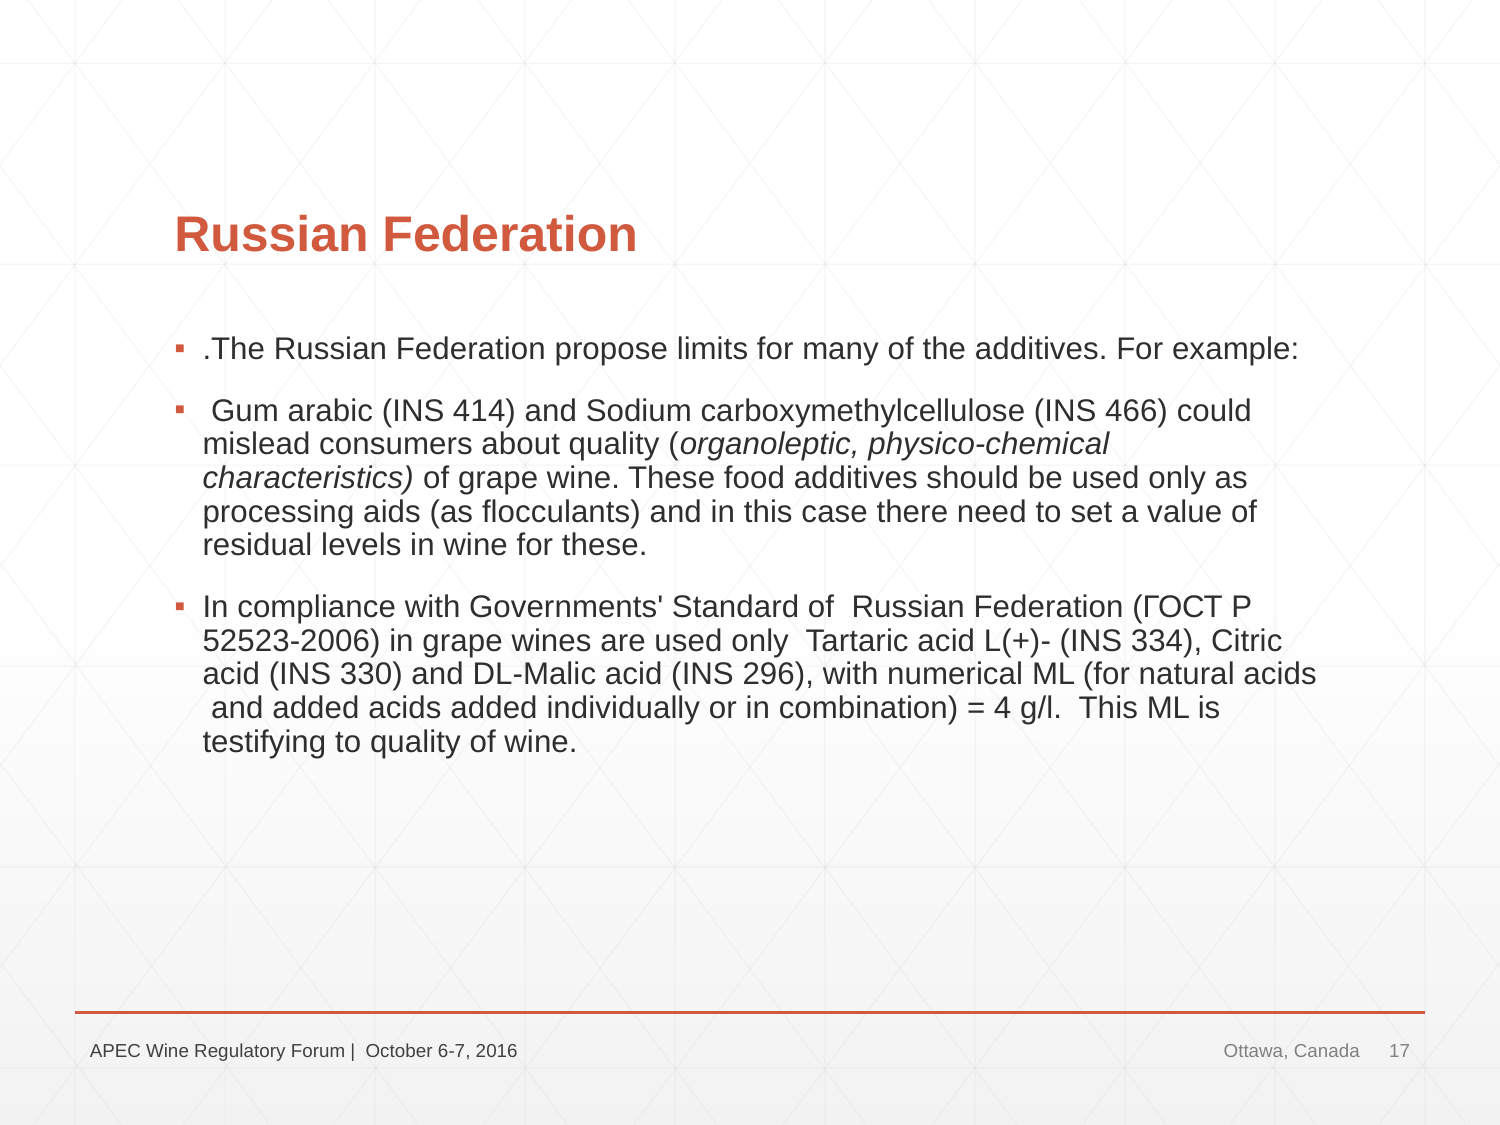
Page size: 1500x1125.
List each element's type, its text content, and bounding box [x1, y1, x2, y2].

slide_number 17 [1375, 1031, 1426, 1069]
slide_number Ottawa, Canada [837, 1031, 1375, 1069]
footer APEC Wine Regulatory Forum | October 6-7, 2016 [75, 1031, 829, 1069]
title Russian Federation [159, 82, 1341, 271]
list .The Russian Federation propose limits for many of the additives. For example: Gum arabic (INS 414) and Sodium carboxymethylcellulose (INS 466) could mislead consumers about quality (organoleptic, physico-chemical characteristics) of grape wine. These food additives should be used only as processing aids (as flocculants) and in this case there need to set a value of residual levels in wine for these. In compliance with Governments' Standard of Russian Federation (ГОСТ Р 52523-2006) in grape wines are used only Tartaric acid L(+)- (INS 334), Citric acid (INS 330) and DL-Malic acid (INS 296), with numerical ML (for natural acids and added acids added individually or in combination) = 4 g/l. This ML is testifying to quality of wine. [159, 324, 1341, 950]
